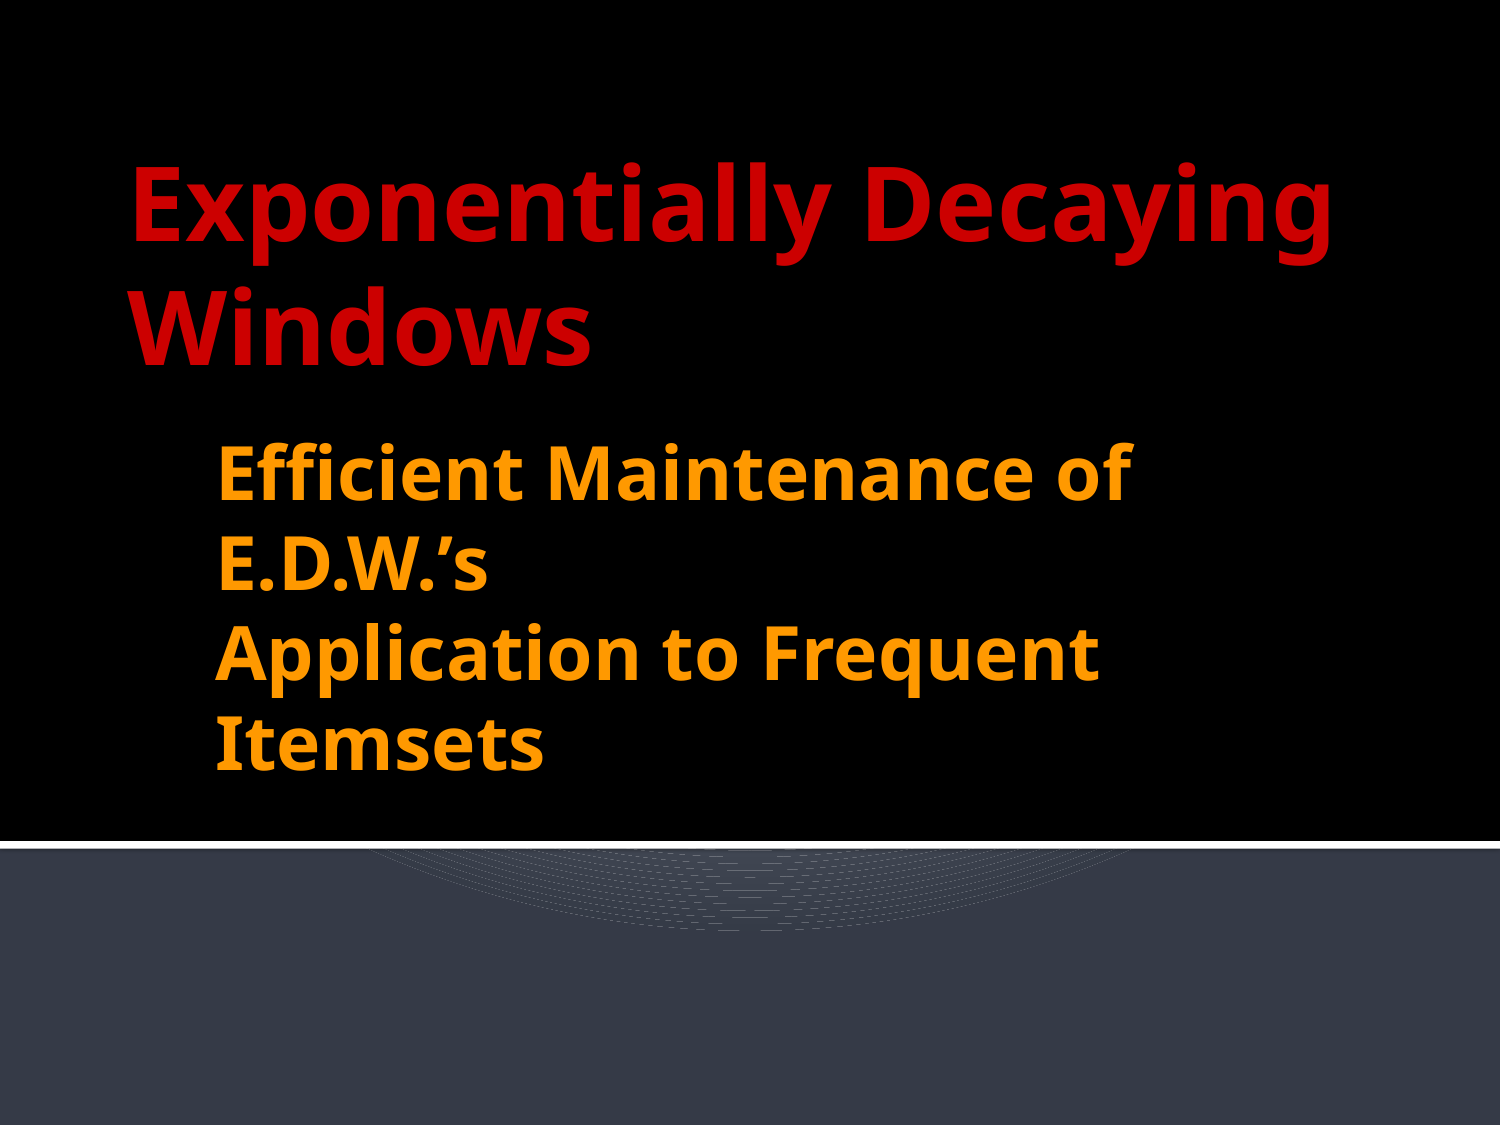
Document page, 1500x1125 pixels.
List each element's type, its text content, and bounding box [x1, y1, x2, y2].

title Efficient Maintenance of E.D.W.’s Application to Frequent Itemsets [200, 425, 1413, 800]
text_box Exponentially Decaying Windows [112, 137, 1388, 388]
